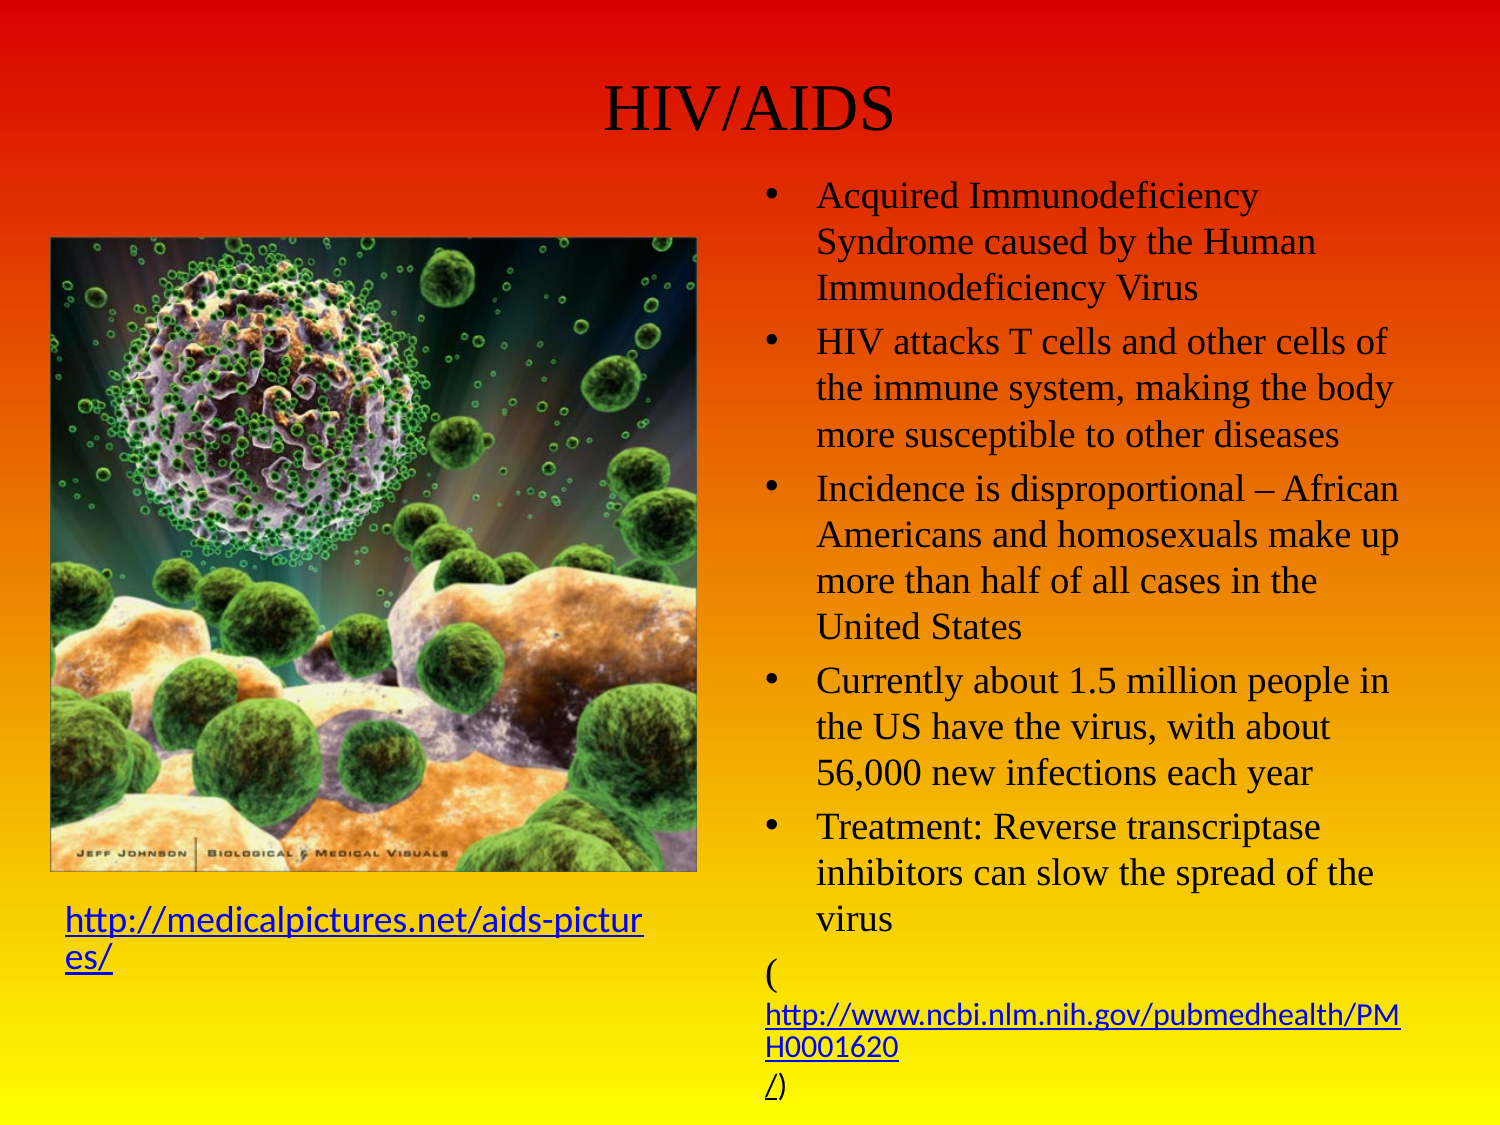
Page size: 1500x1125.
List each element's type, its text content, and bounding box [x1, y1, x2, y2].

title HIV/AIDS [75, 45, 1425, 163]
list Acquired Immunodeficiency Syndrome caused by the Human Immunodeficiency Virus HIV attacks T cells and other cells of the immune system, making the body more susceptible to other diseases Incidence is disproportional – African Americans and homosexuals make up more than half of all cases in the United States Currently about 1.5 million people in the US have the virus, with about 56,000 new infections each year Treatment: Reverse transcriptase inhibitors can slow the spread of the virus (http://www.ncbi.nlm.nih.gov/pubmedhealth/PMH0001620/) [750, 162, 1425, 1088]
picture [49, 237, 698, 873]
text_box http://medicalpictures.net/aids-pictures/ [50, 887, 675, 948]
